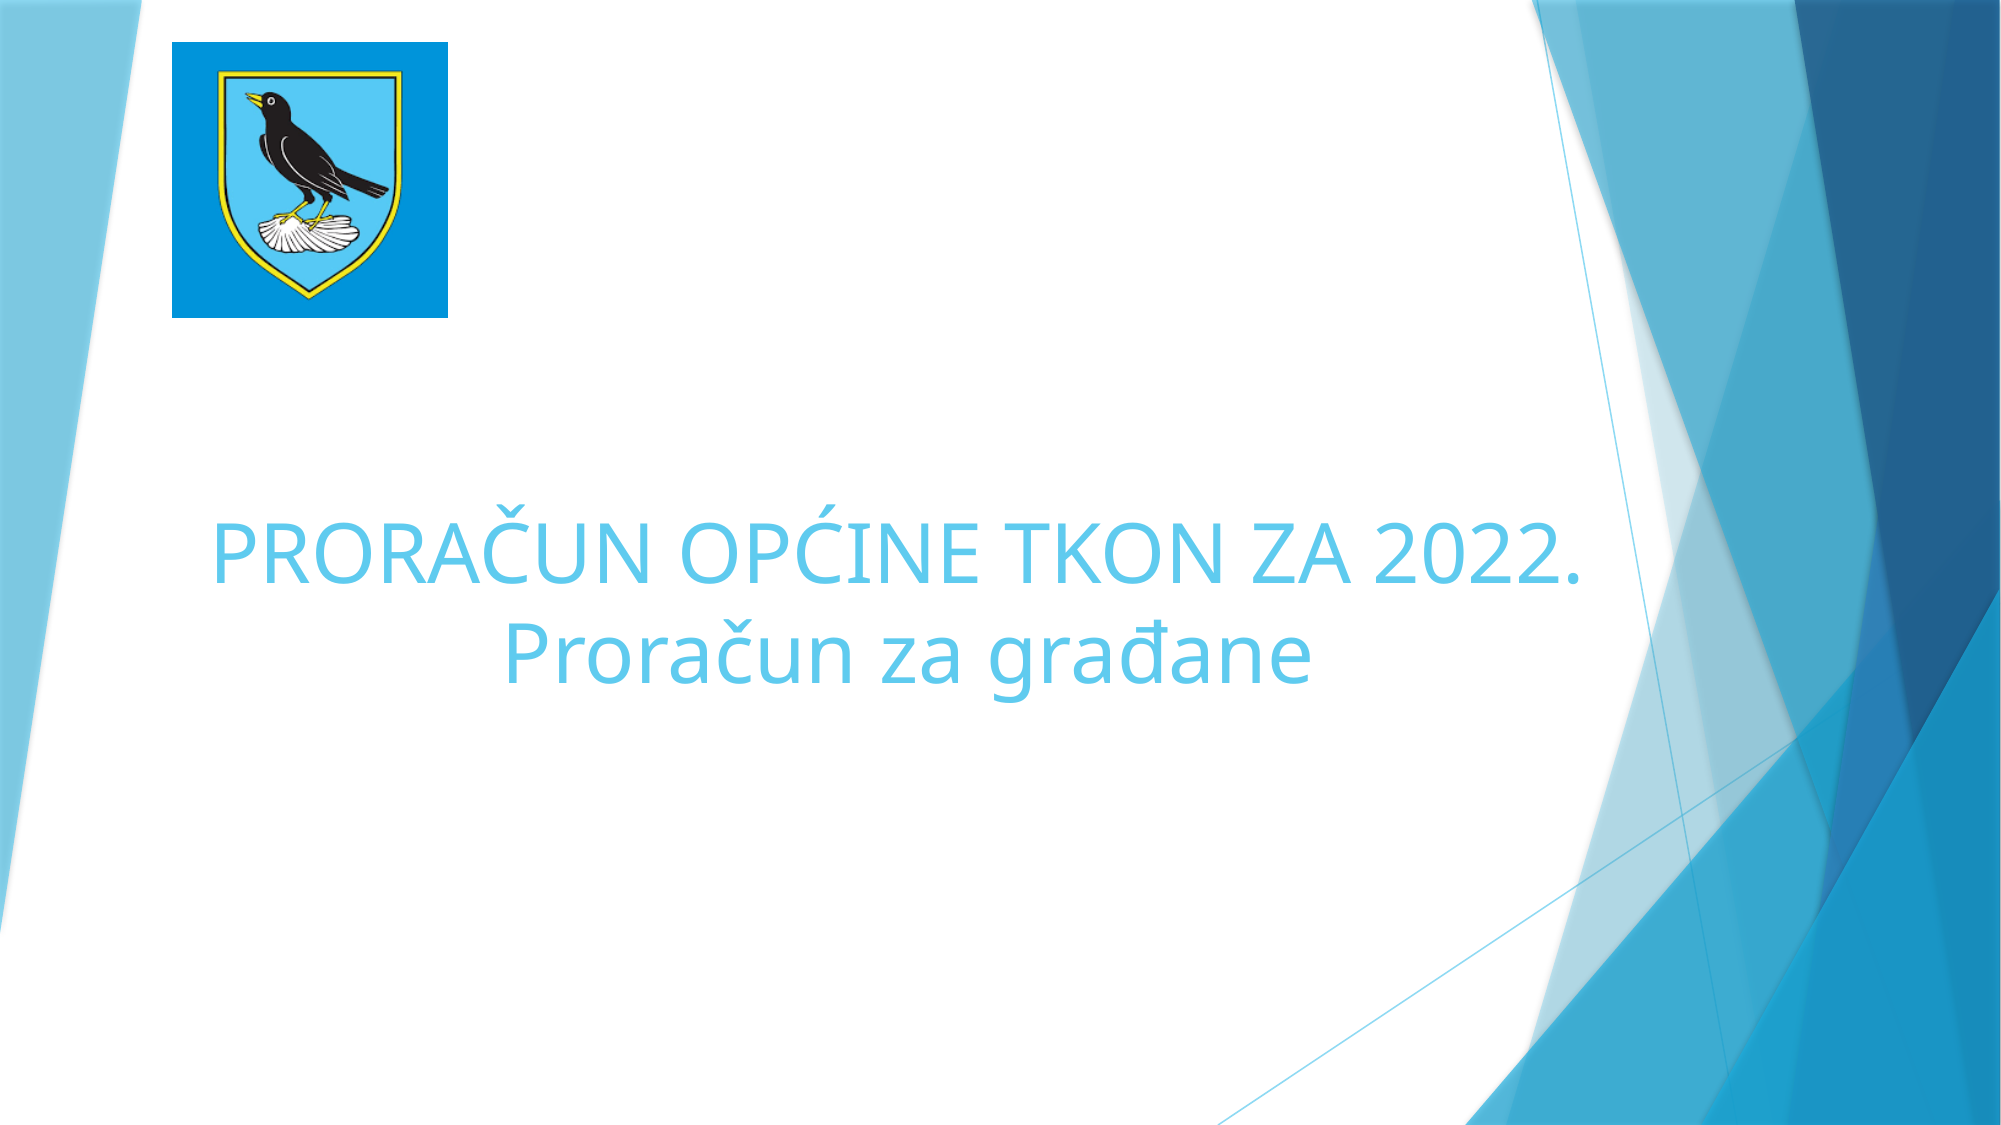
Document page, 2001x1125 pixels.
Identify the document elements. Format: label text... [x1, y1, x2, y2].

title PRORAČUN OPĆINE TKON ZA 2022. Proračun za građane [194, 392, 1601, 709]
picture [219, 71, 401, 298]
